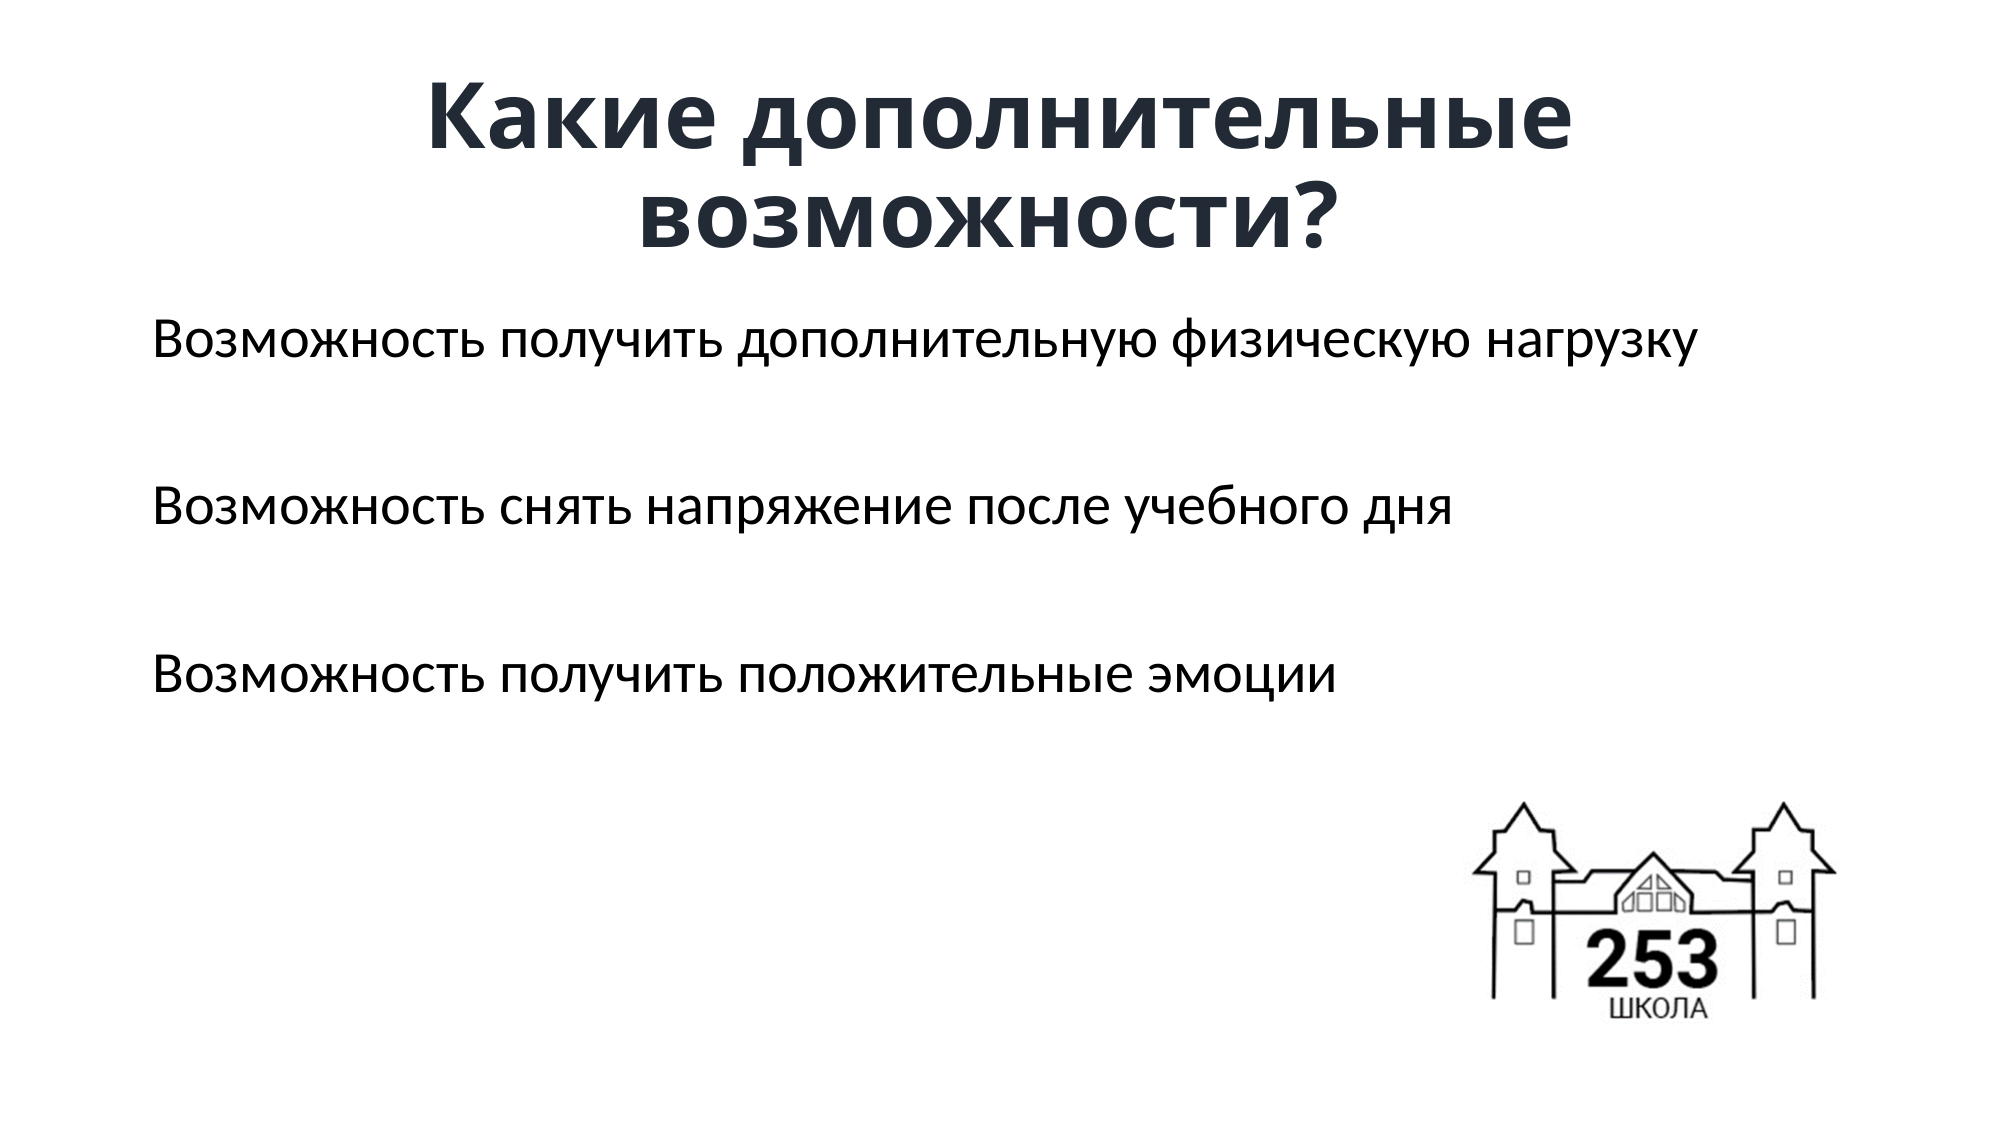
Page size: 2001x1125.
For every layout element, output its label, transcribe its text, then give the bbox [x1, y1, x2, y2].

title Какие дополнительные возможности? [137, 59, 1863, 278]
picture [1450, 761, 1863, 1076]
list Возможность получить дополнительную физическую нагрузку Возможность снять напряжение после учебного дня Возможность получить положительные эмоции [137, 299, 1863, 1014]
